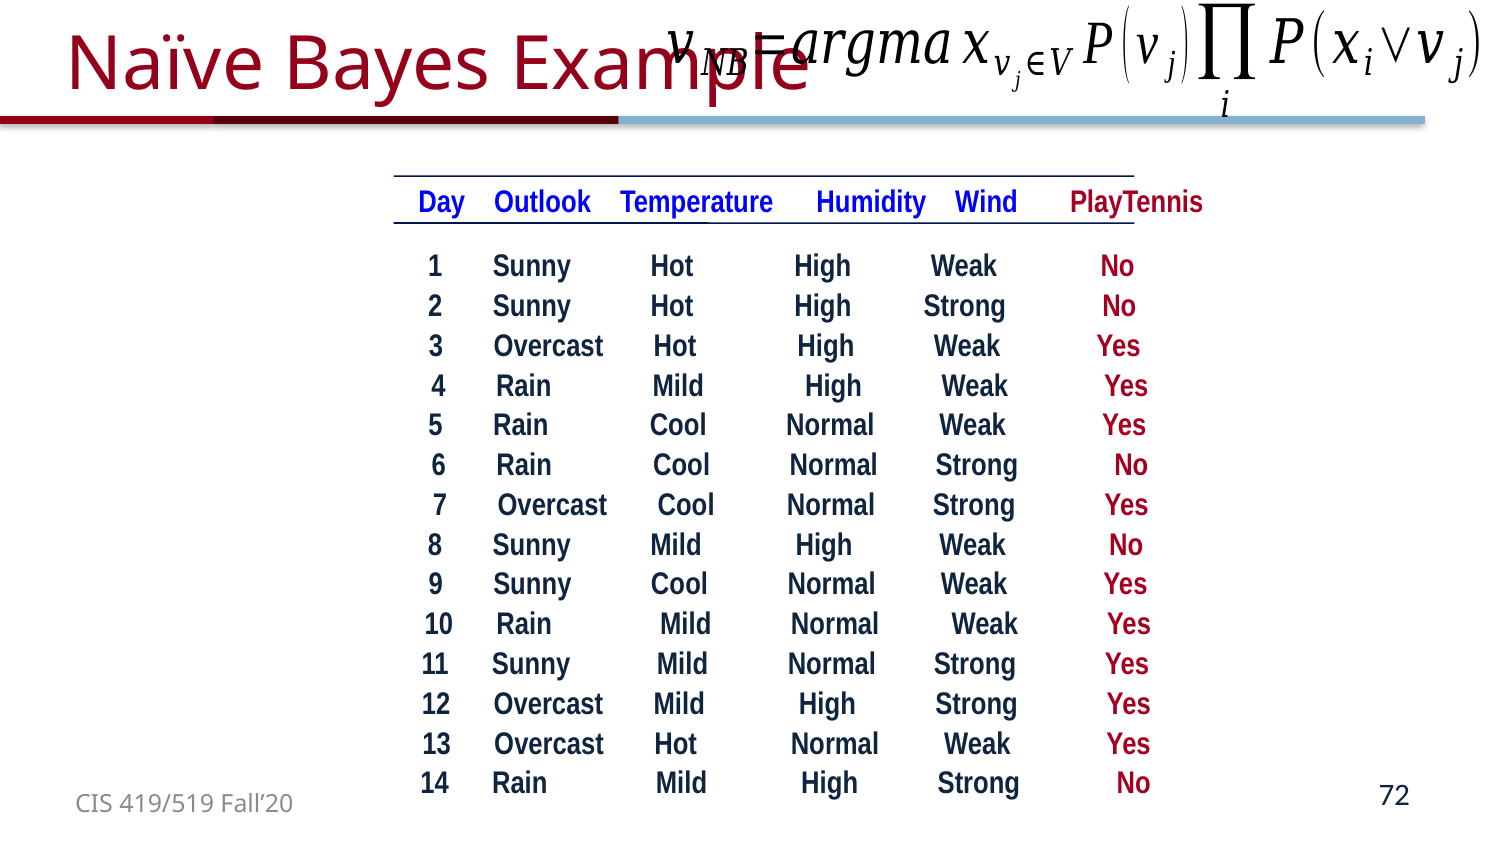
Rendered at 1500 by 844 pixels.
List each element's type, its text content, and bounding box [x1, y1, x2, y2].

text_box 11 Sunny Mild Normal Strong Yes [407, 636, 1164, 675]
text_box 5 Rain Cool Normal Weak Yes [406, 397, 1161, 450]
text_box 12 Overcast Mild High Strong Yes [407, 675, 1166, 715]
text_box Day Outlook Temperature Humidity Wind PlayTennis [403, 174, 1219, 227]
text_box 4 Rain Mild High Weak Yes [409, 357, 1163, 410]
text_box 13 Overcast Hot Normal Weak Yes [407, 715, 1166, 755]
text_box 2 Sunny Hot High Strong No [406, 277, 1152, 330]
title Naïve Bayes Example [50, 2, 1401, 117]
text_box 9 Sunny Cool Normal Weak Yes [406, 556, 1163, 609]
slide_number 72 [1074, 770, 1425, 816]
text_box 14 Rain Mild High Strong No [405, 755, 1173, 808]
text_box 10 Rain Mild Normal Weak Yes [410, 596, 1173, 649]
text_box 3 Overcast Hot High Weak Yes [407, 317, 1156, 370]
text_box 6 Rain Cool Normal Strong No [409, 437, 1164, 490]
text_box 7 Overcast Cool Normal Strong Yes [411, 476, 1171, 530]
text_box 8 Sunny Mild High Weak No [405, 516, 1166, 569]
text_box 1 Sunny Hot High Weak No [406, 237, 1150, 277]
